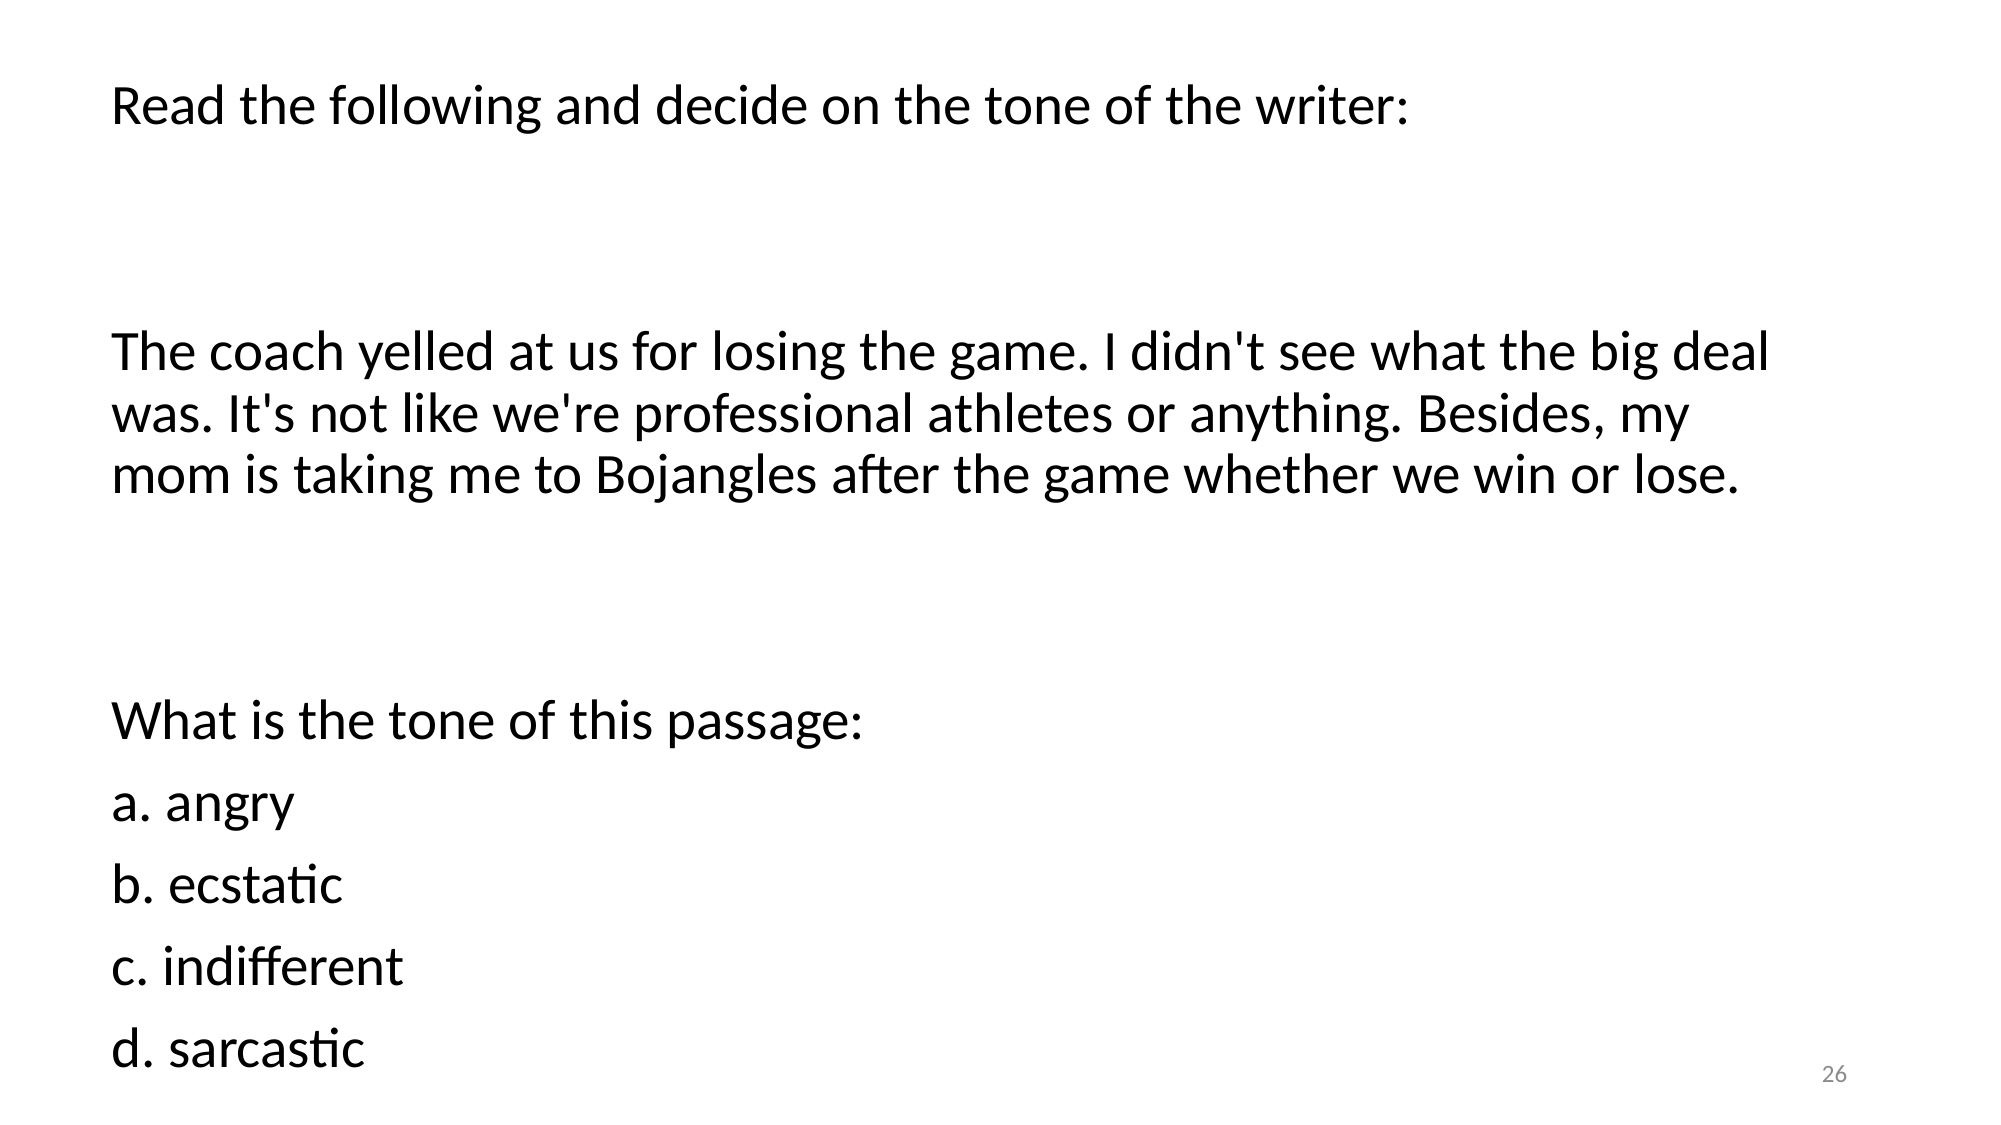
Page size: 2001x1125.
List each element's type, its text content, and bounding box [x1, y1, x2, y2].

slide_number 26 [1412, 1042, 1863, 1103]
list Read the following and decide on the tone of the writer: The coach yelled at us for losing the game. I didn't see what the big deal was. It's not like we're professional athletes or anything. Besides, my mom is taking me to Bojangles after the game whether we win or lose. What is the tone of this passage: a. angry b. ecstatic c. indifferent d. sarcastic [96, 68, 1822, 1106]
